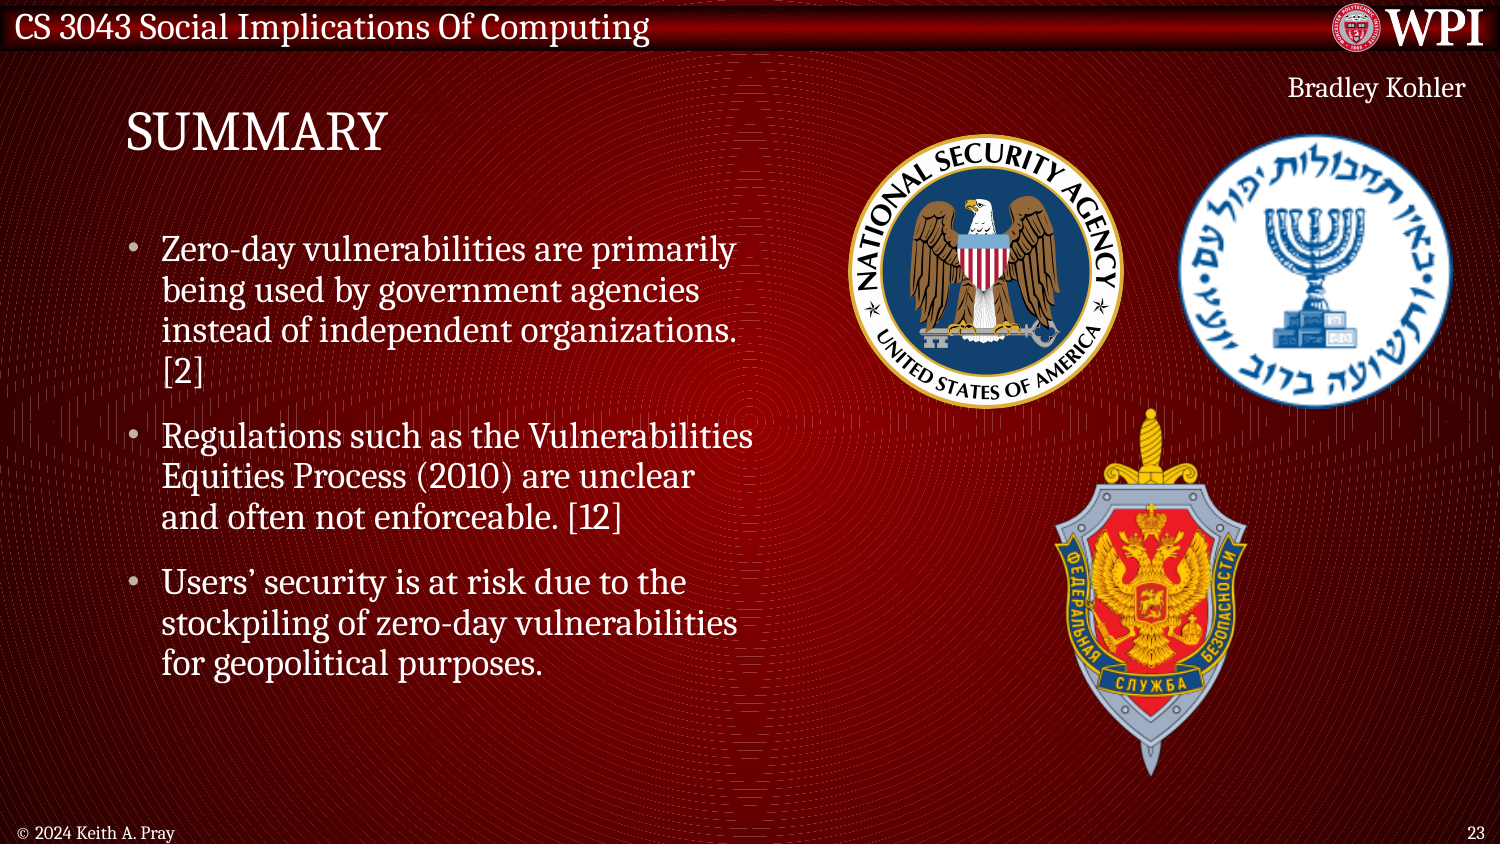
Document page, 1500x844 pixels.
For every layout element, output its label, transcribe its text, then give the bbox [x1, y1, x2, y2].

slide_number 23 [1397, 819, 1500, 844]
footer © 2024 Keith A. Pray [0, 819, 913, 844]
title Summary [112, 59, 1388, 210]
list Zero-day vulnerabilities are primarily being used by government agencies instead of independent organizations. [2] Regulations such as the Vulnerabilities Equities Process (2010) are unclear and often not enforceable. [12] Users’ security is at risk due to the stockpiling of zero-day vulnerabilities for geopolitical purposes. [112, 221, 774, 772]
picture [848, 133, 1453, 779]
picture [1332, 3, 1483, 52]
text_box Bradley Kohler [1123, 61, 1481, 111]
